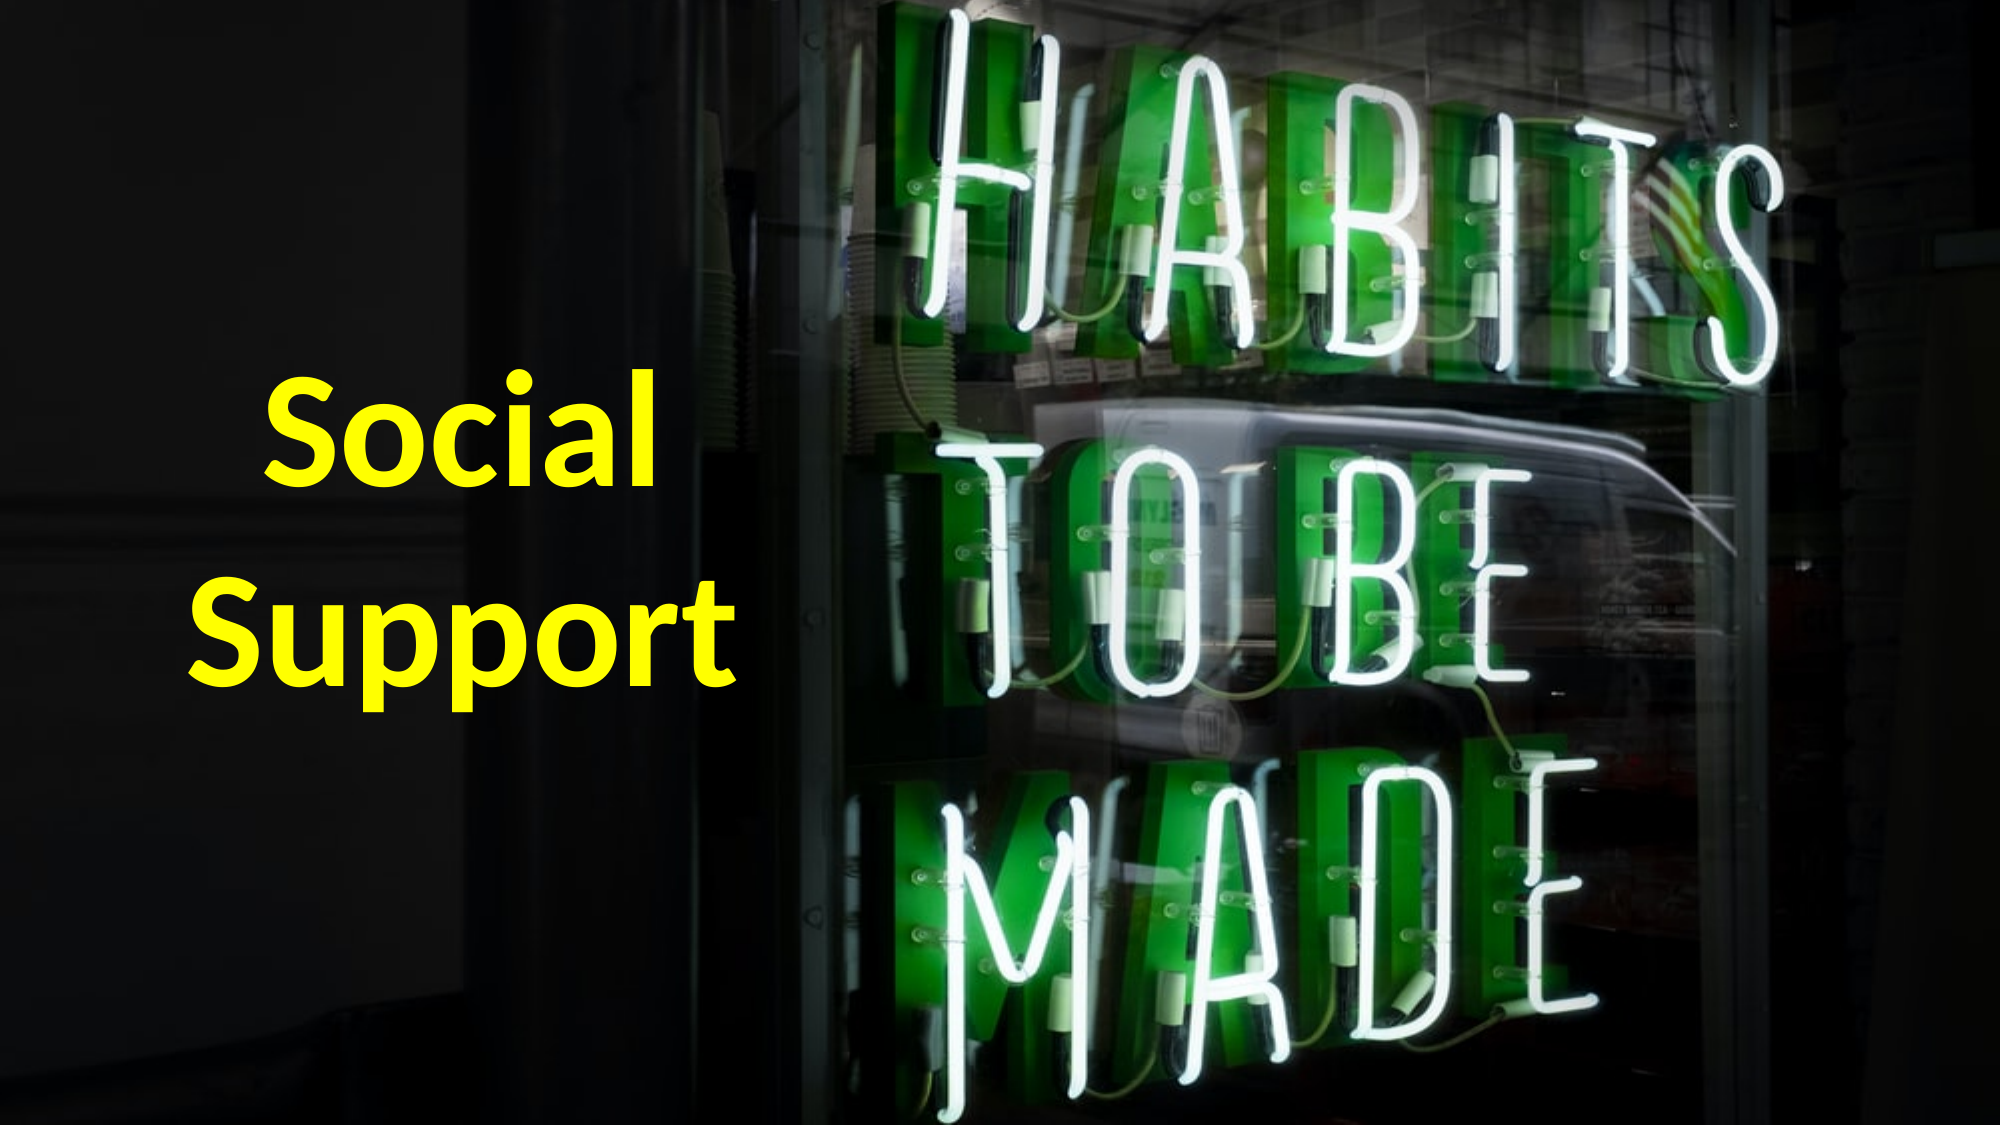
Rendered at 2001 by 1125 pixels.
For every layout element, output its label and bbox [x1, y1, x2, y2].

list [0, 0, 2000, 1125]
